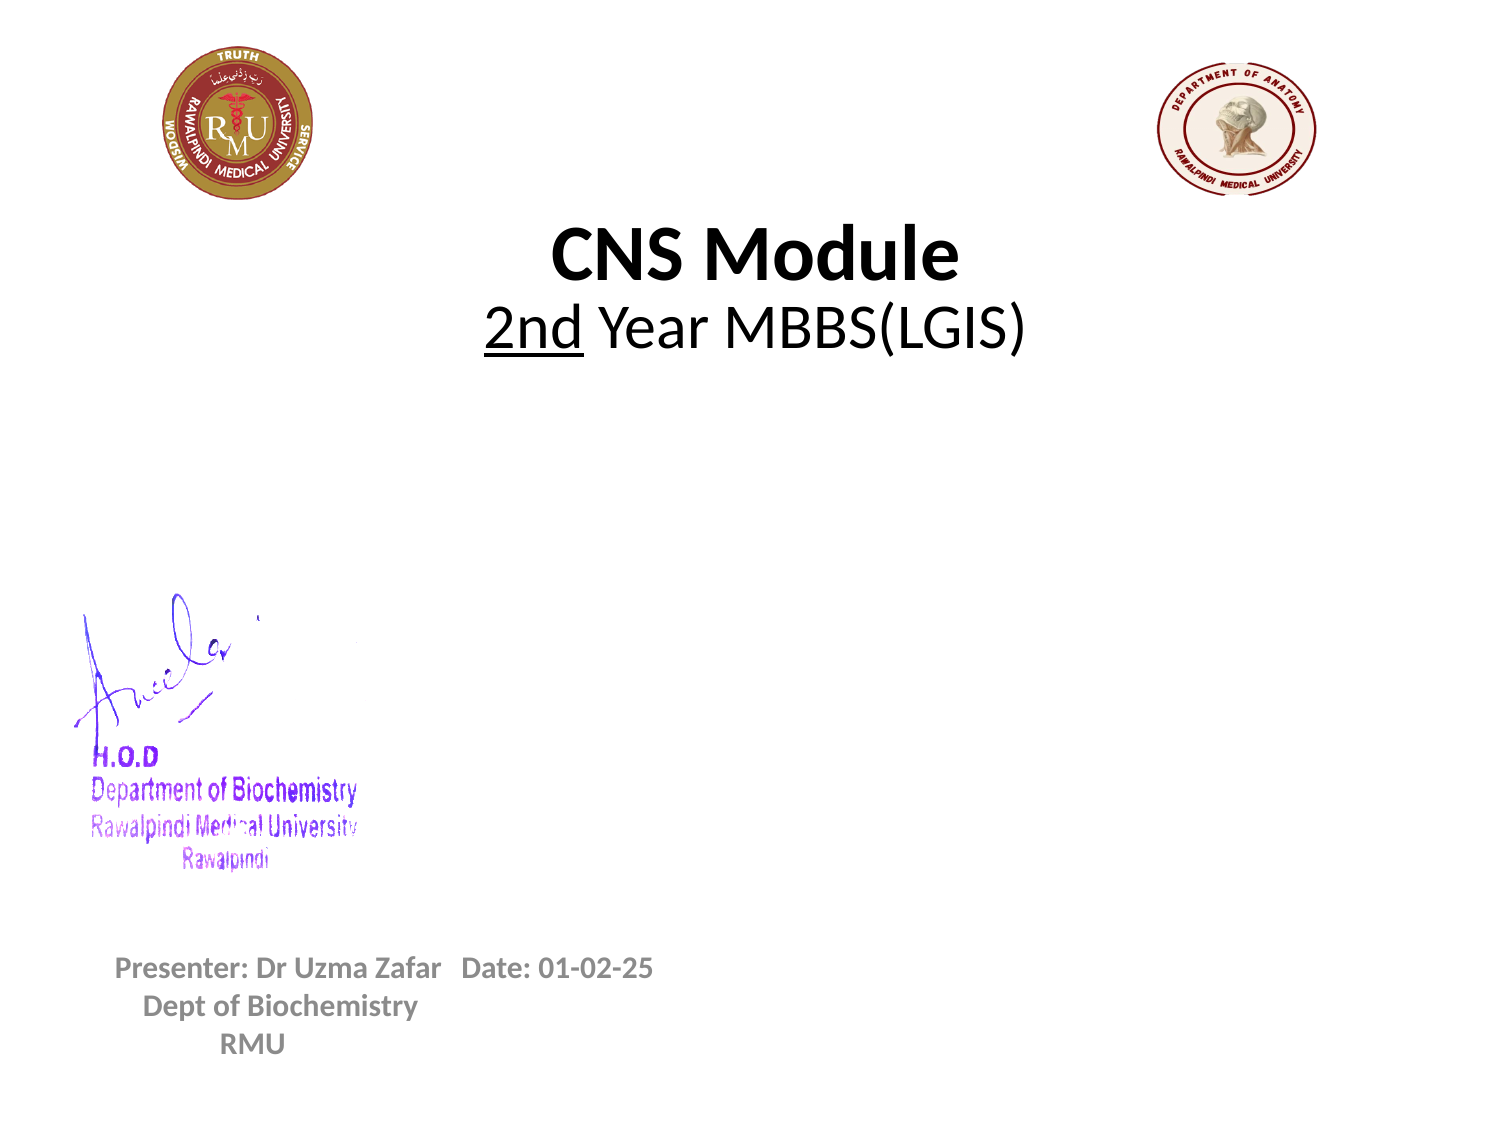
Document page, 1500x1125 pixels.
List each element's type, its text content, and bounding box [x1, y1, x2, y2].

subtitle Presenter: Dr Uzma Zafar Date: 01-02-25 Dept of Biochemistry RMU [99, 946, 1500, 1072]
title CNS Module 2nd Year MBBS(LGIS) [118, 211, 1394, 453]
picture [24, 574, 413, 883]
picture [1137, 46, 1336, 212]
picture [162, 46, 313, 200]
